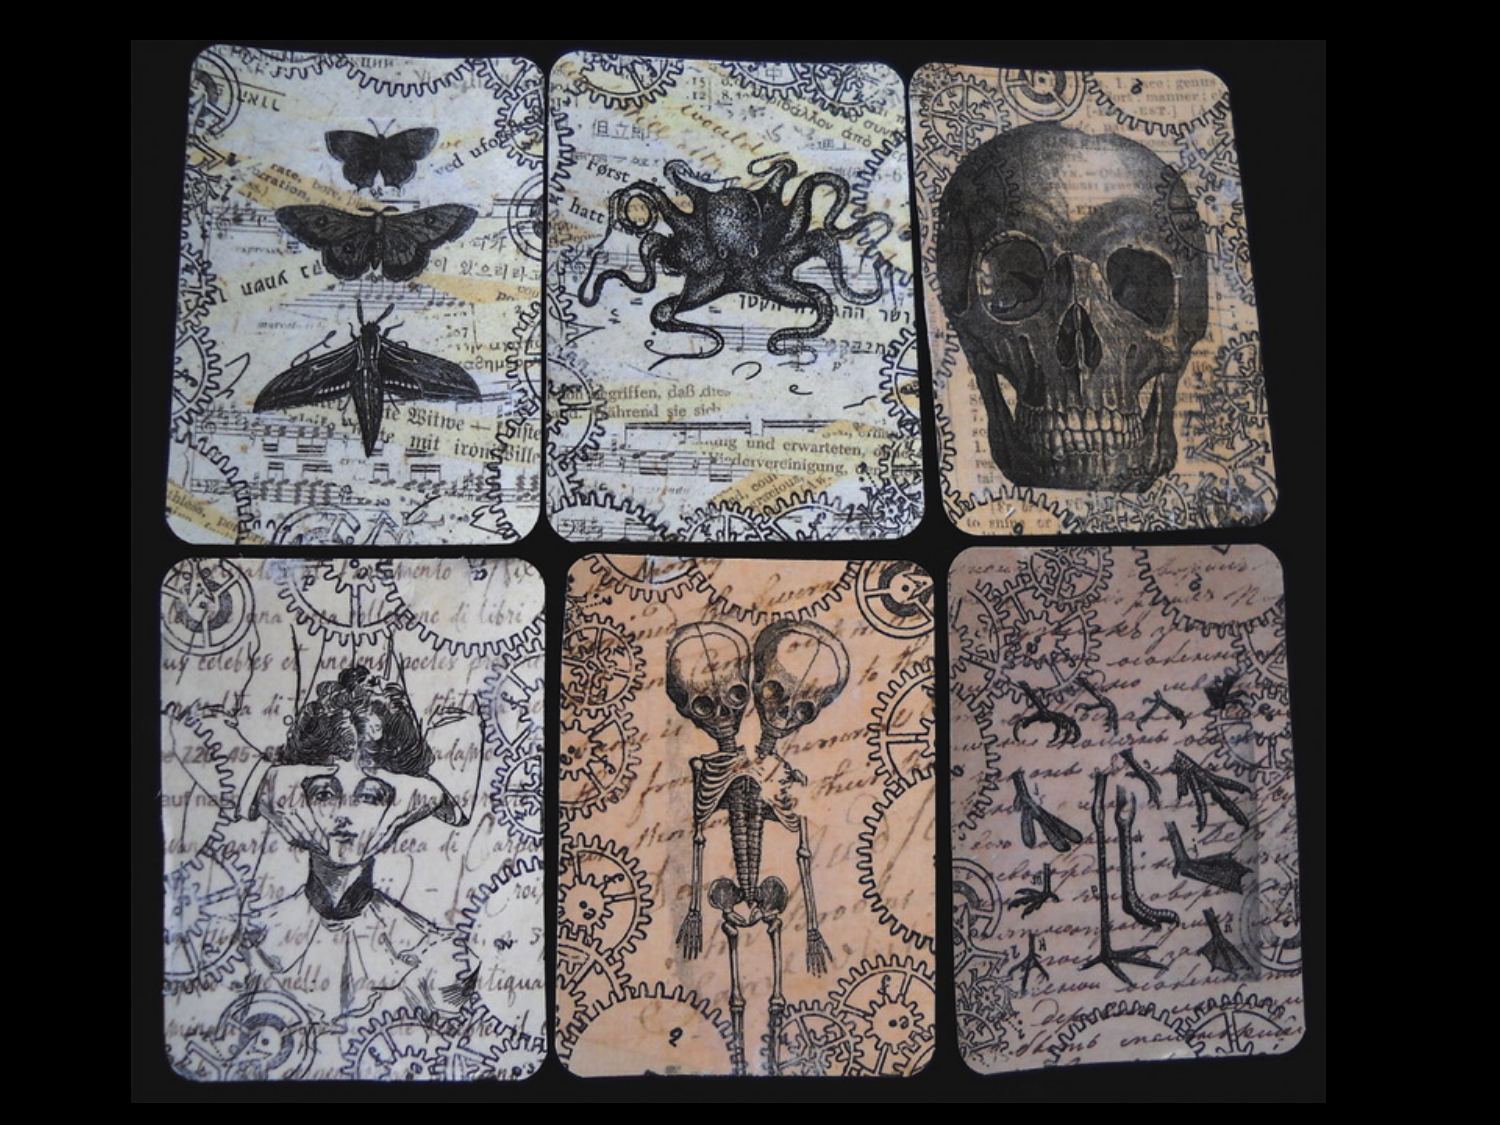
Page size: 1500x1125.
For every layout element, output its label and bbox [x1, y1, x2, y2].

picture [131, 40, 1327, 1103]
